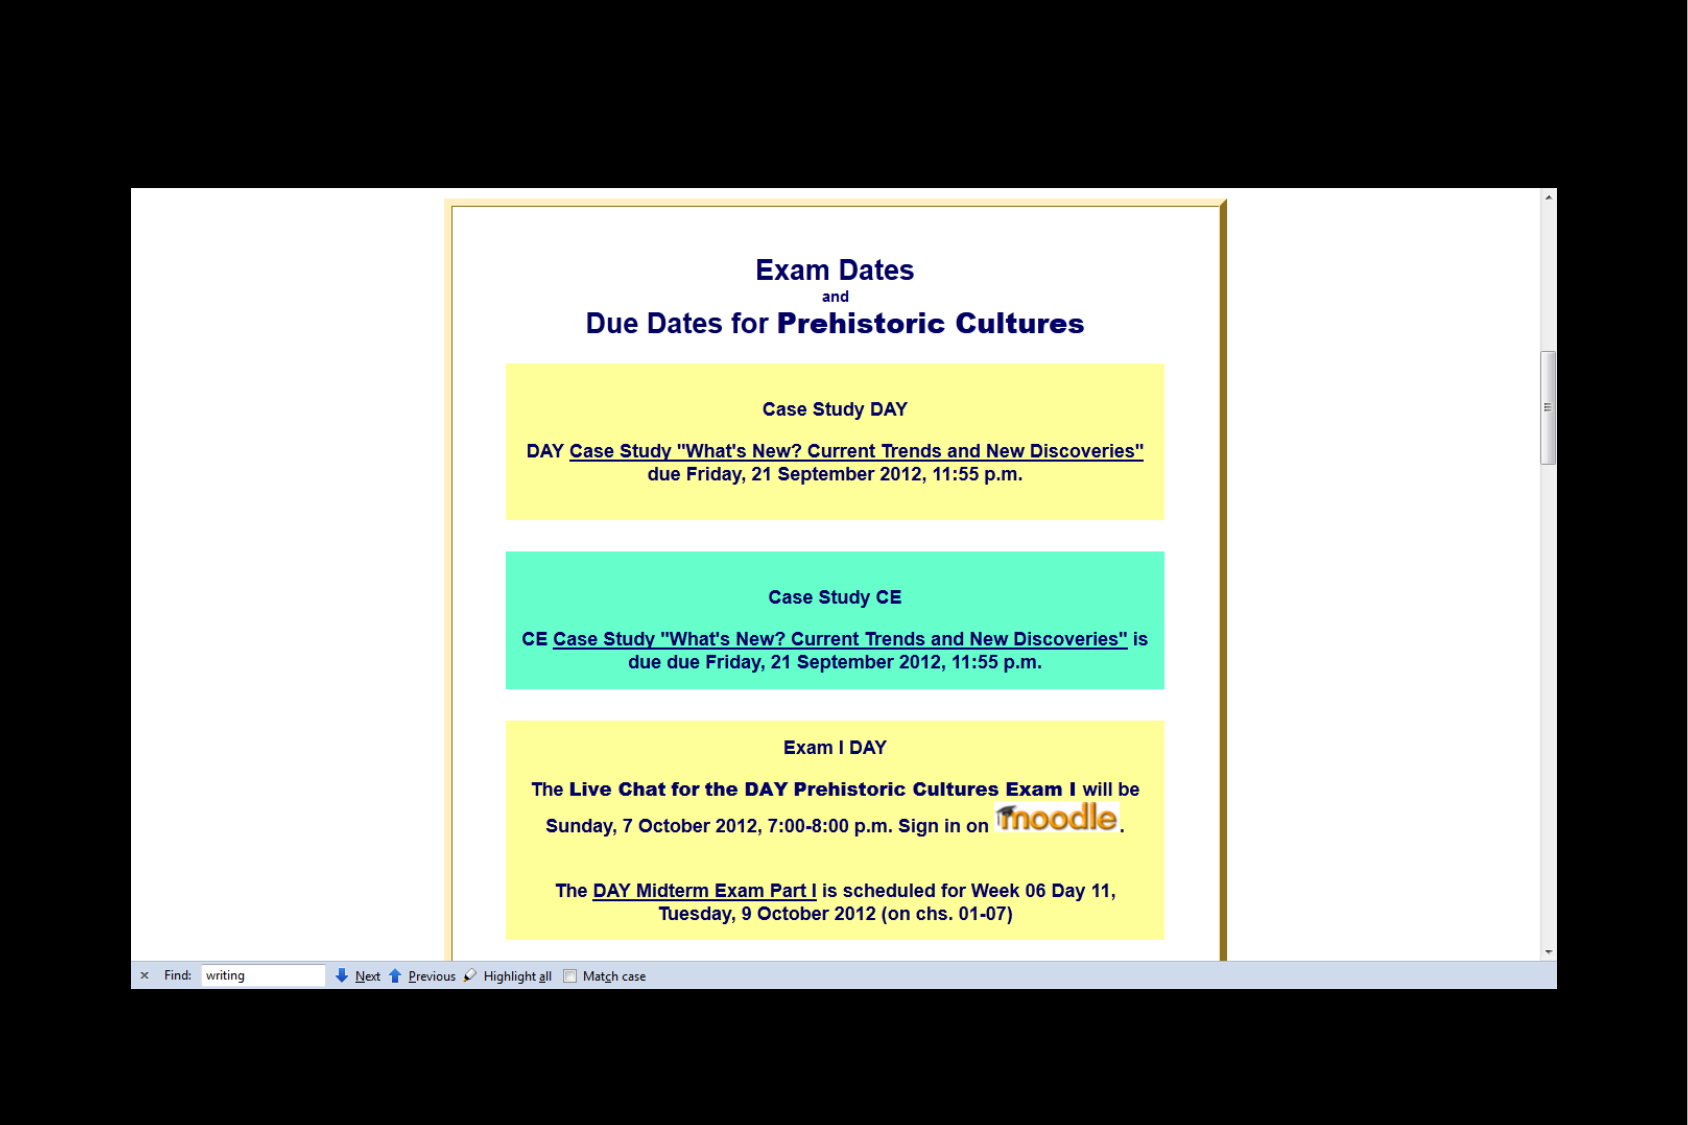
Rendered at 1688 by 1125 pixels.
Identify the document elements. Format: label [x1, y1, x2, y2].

picture [130, 187, 1557, 989]
